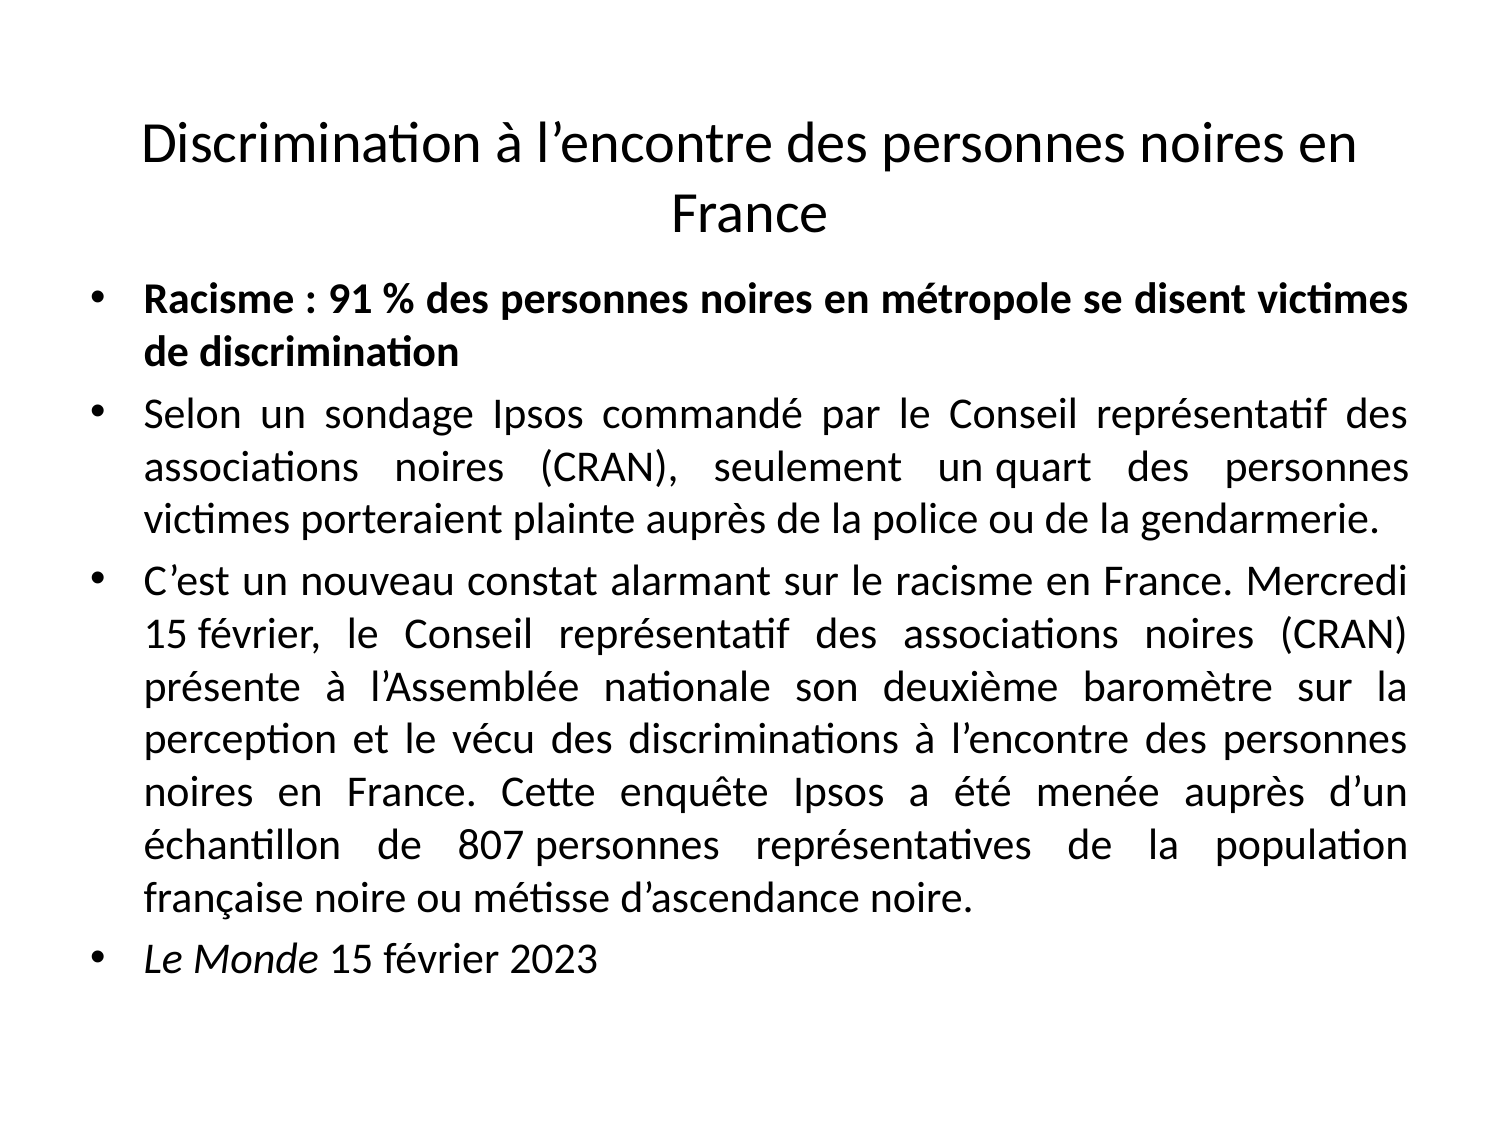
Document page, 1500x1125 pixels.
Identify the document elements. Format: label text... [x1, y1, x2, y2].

list Racisme : 91 % des personnes noires en métropole se disent victimes de discrimination Selon un sondage Ipsos commandé par le Conseil représentatif des associations noires (CRAN), seulement un quart des personnes victimes porteraient plainte auprès de la police ou de la gendarmerie. C’est un nouveau constat alarmant sur le racisme en France. Mercredi 15 février, le Conseil représentatif des associations noires (CRAN) présente à l’Assemblée nationale son deuxième baromètre sur la perception et le vécu des discriminations à l’encontre des personnes noires en France. Cette enquête Ipsos a été menée auprès d’un échantillon de 807 personnes représentatives de la population française noire ou métisse d’ascendance noire. Le Monde 15 février 2023 [75, 262, 1425, 1005]
title Discrimination à l’encontre des personnes noires en France [75, 45, 1425, 233]
